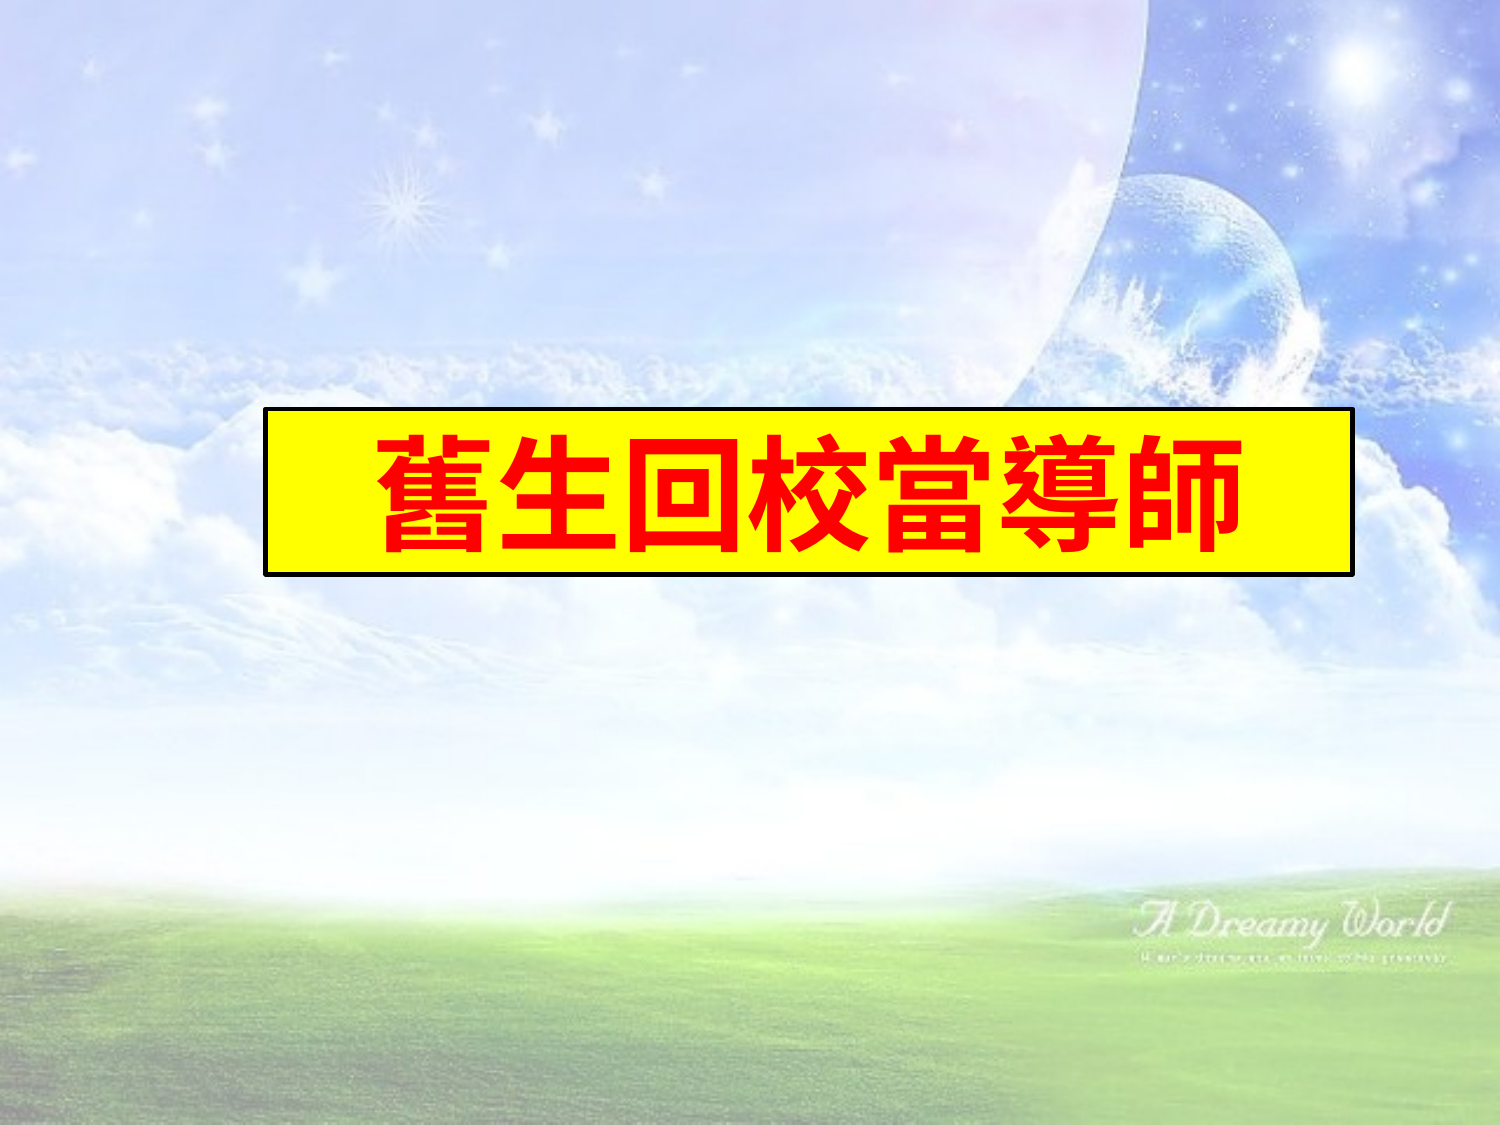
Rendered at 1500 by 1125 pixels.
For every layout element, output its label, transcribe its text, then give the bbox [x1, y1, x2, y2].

list 舊生回校當導師 [265, 408, 1353, 575]
picture [0, 0, 1500, 1125]
